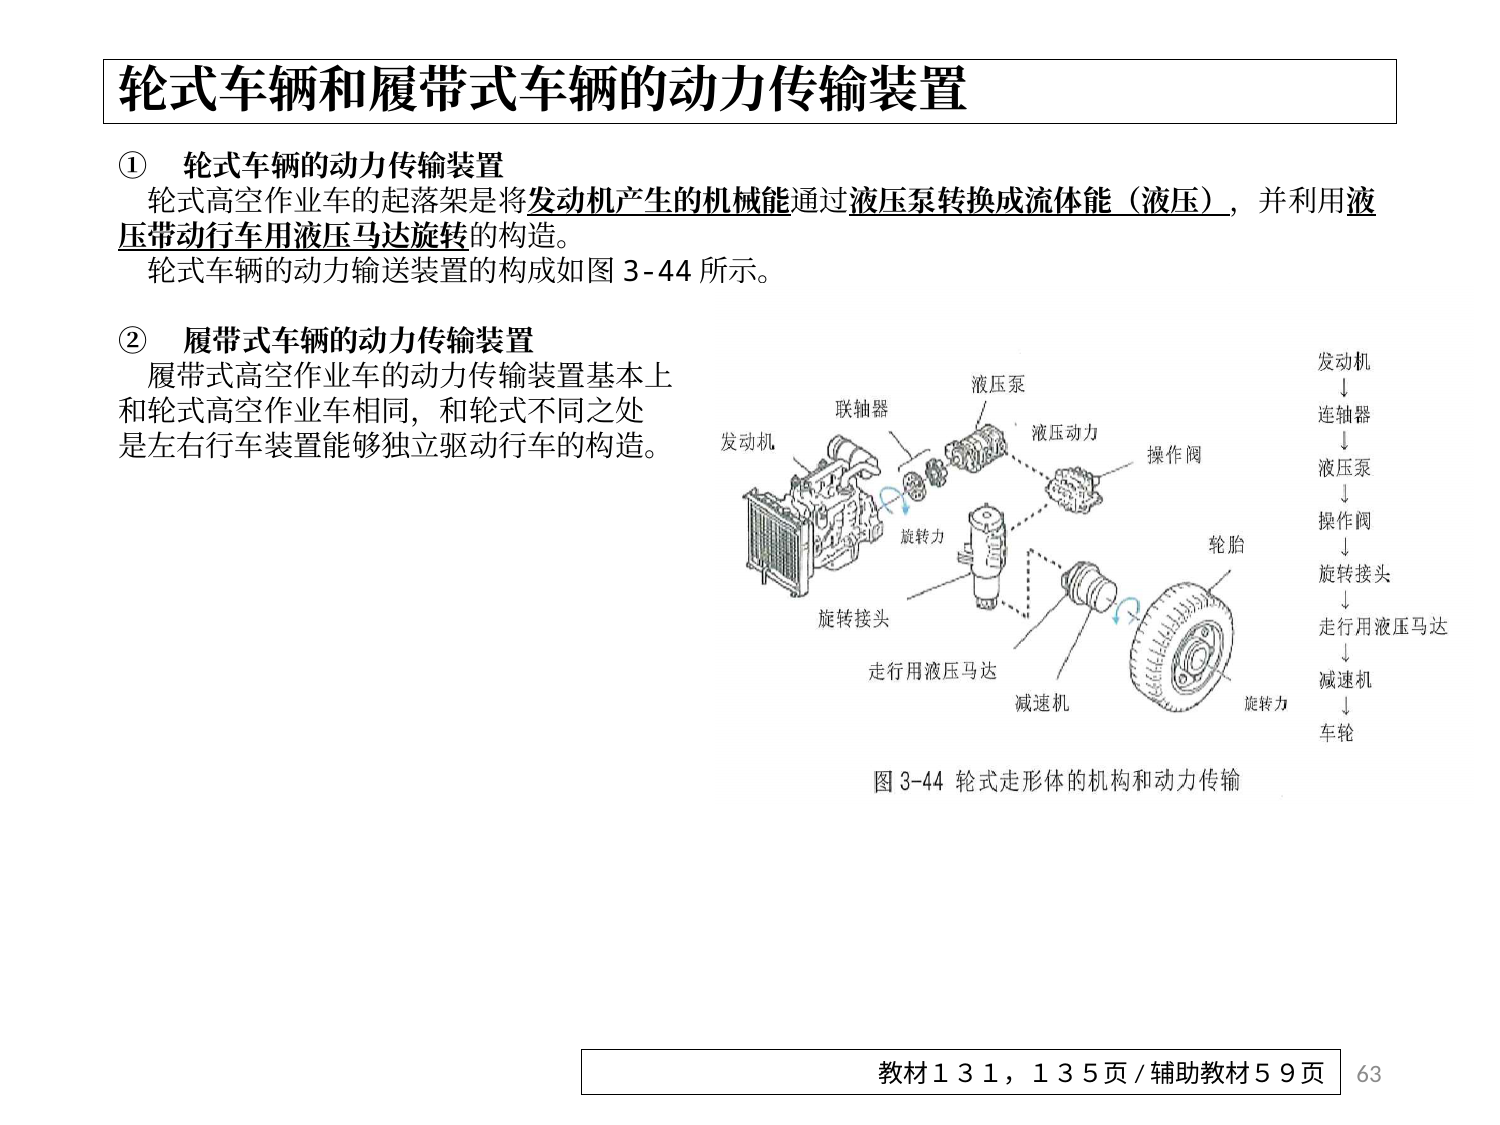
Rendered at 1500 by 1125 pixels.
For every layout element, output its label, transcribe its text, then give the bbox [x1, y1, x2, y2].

picture [715, 283, 1474, 804]
slide_number 63 [1059, 1042, 1397, 1103]
text_box ① 轮式车辆的动力传输装置 轮式高空作业车的起落架是将发动机产生的机械能通过液压泵转换成流体能（液压），并利用液压带动行车用液压马达旋转的构造。 轮式车辆的动力输送装置的构成如图3-44所示。 ② 履带式车辆的动力传输装置 履带式高空作业车的动力传输装置基本上 和轮式高空作业车相同，和轮式不同之处 是左右行车装置能够独立驱动行车的构造。 [103, 139, 1397, 631]
title 轮式车辆和履带式车辆的动力传输装置 [103, 59, 1397, 124]
text_box 教材１３１，１３５页/辅助教材５９页 [581, 1049, 1059, 1095]
